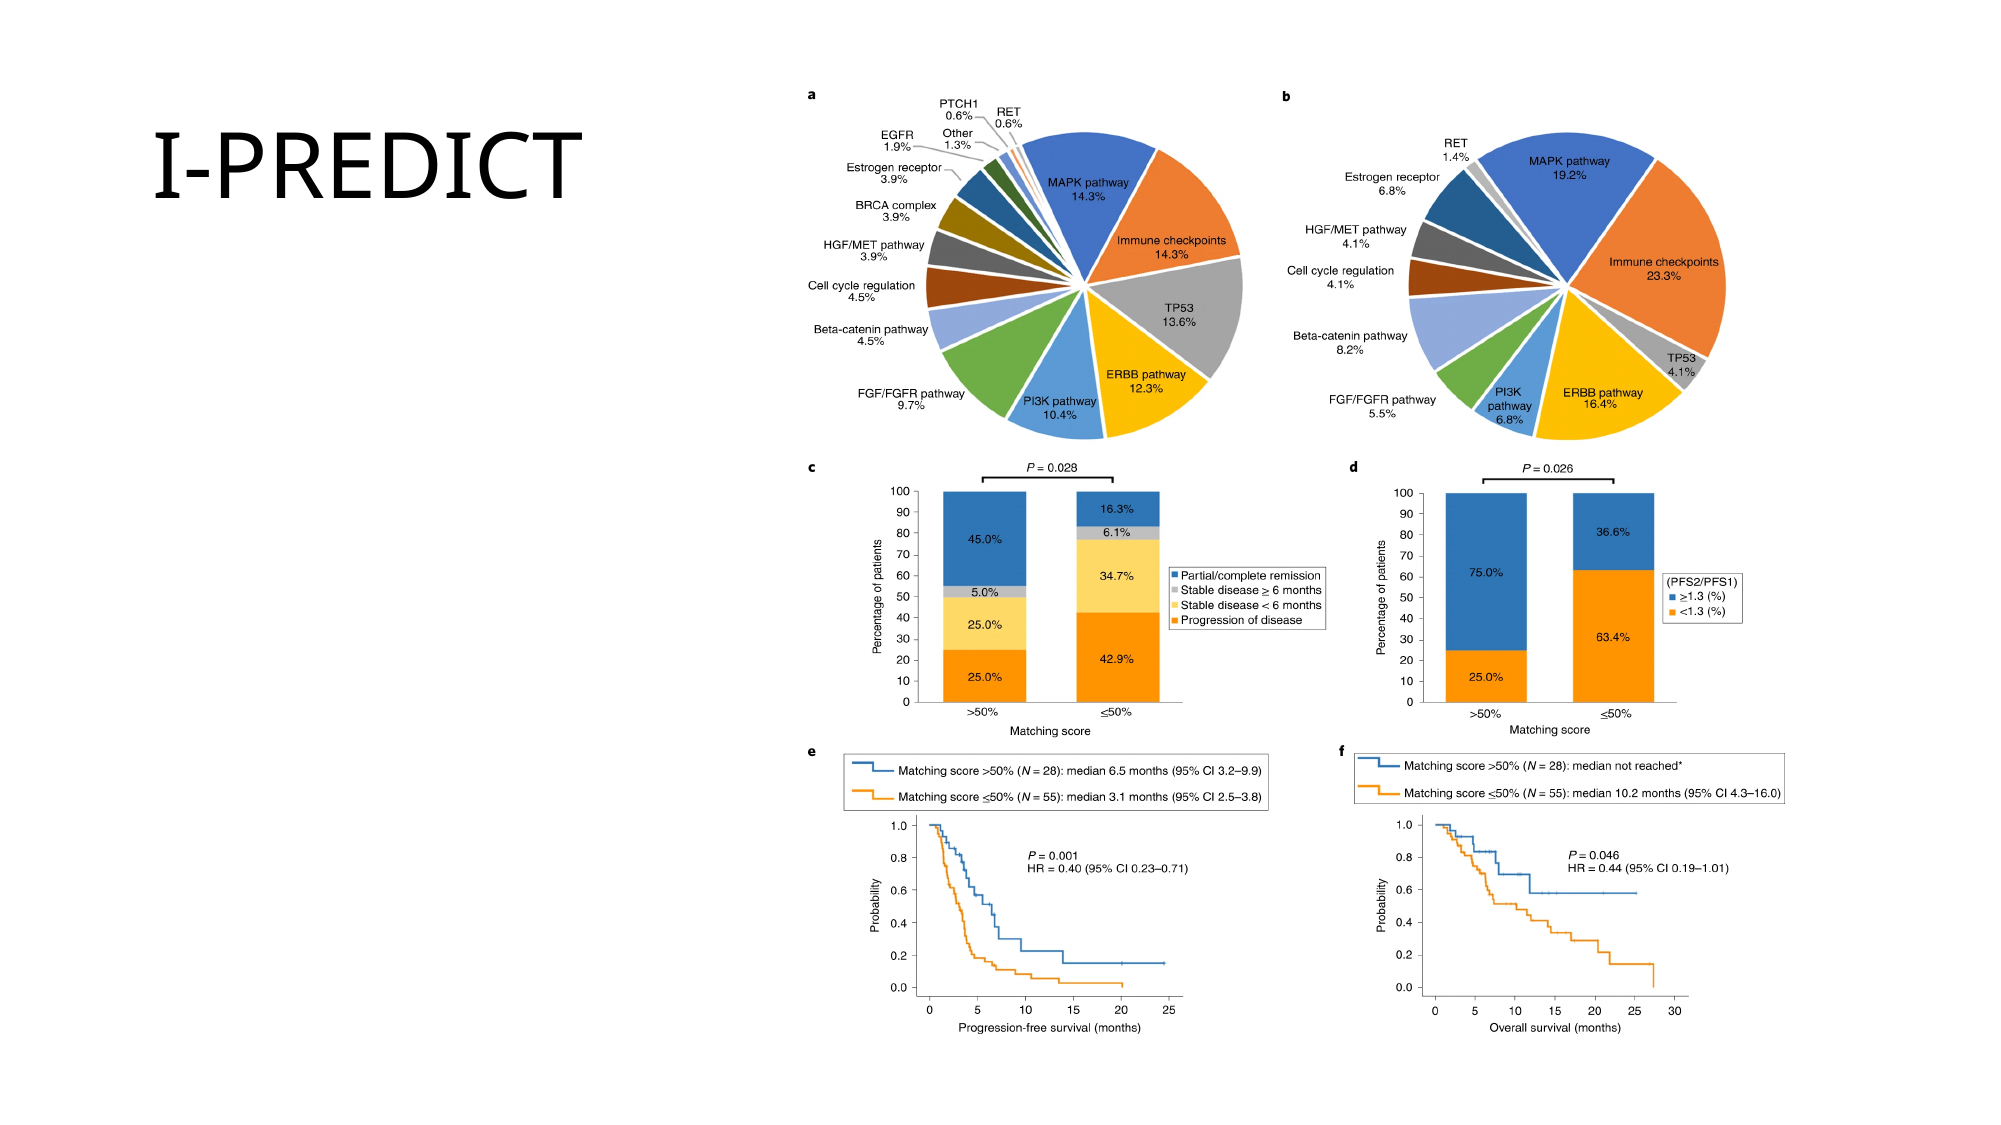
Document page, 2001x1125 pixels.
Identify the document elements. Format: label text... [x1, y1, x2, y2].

title I-PREDICT [137, 59, 1863, 278]
picture [808, 91, 1785, 1034]
